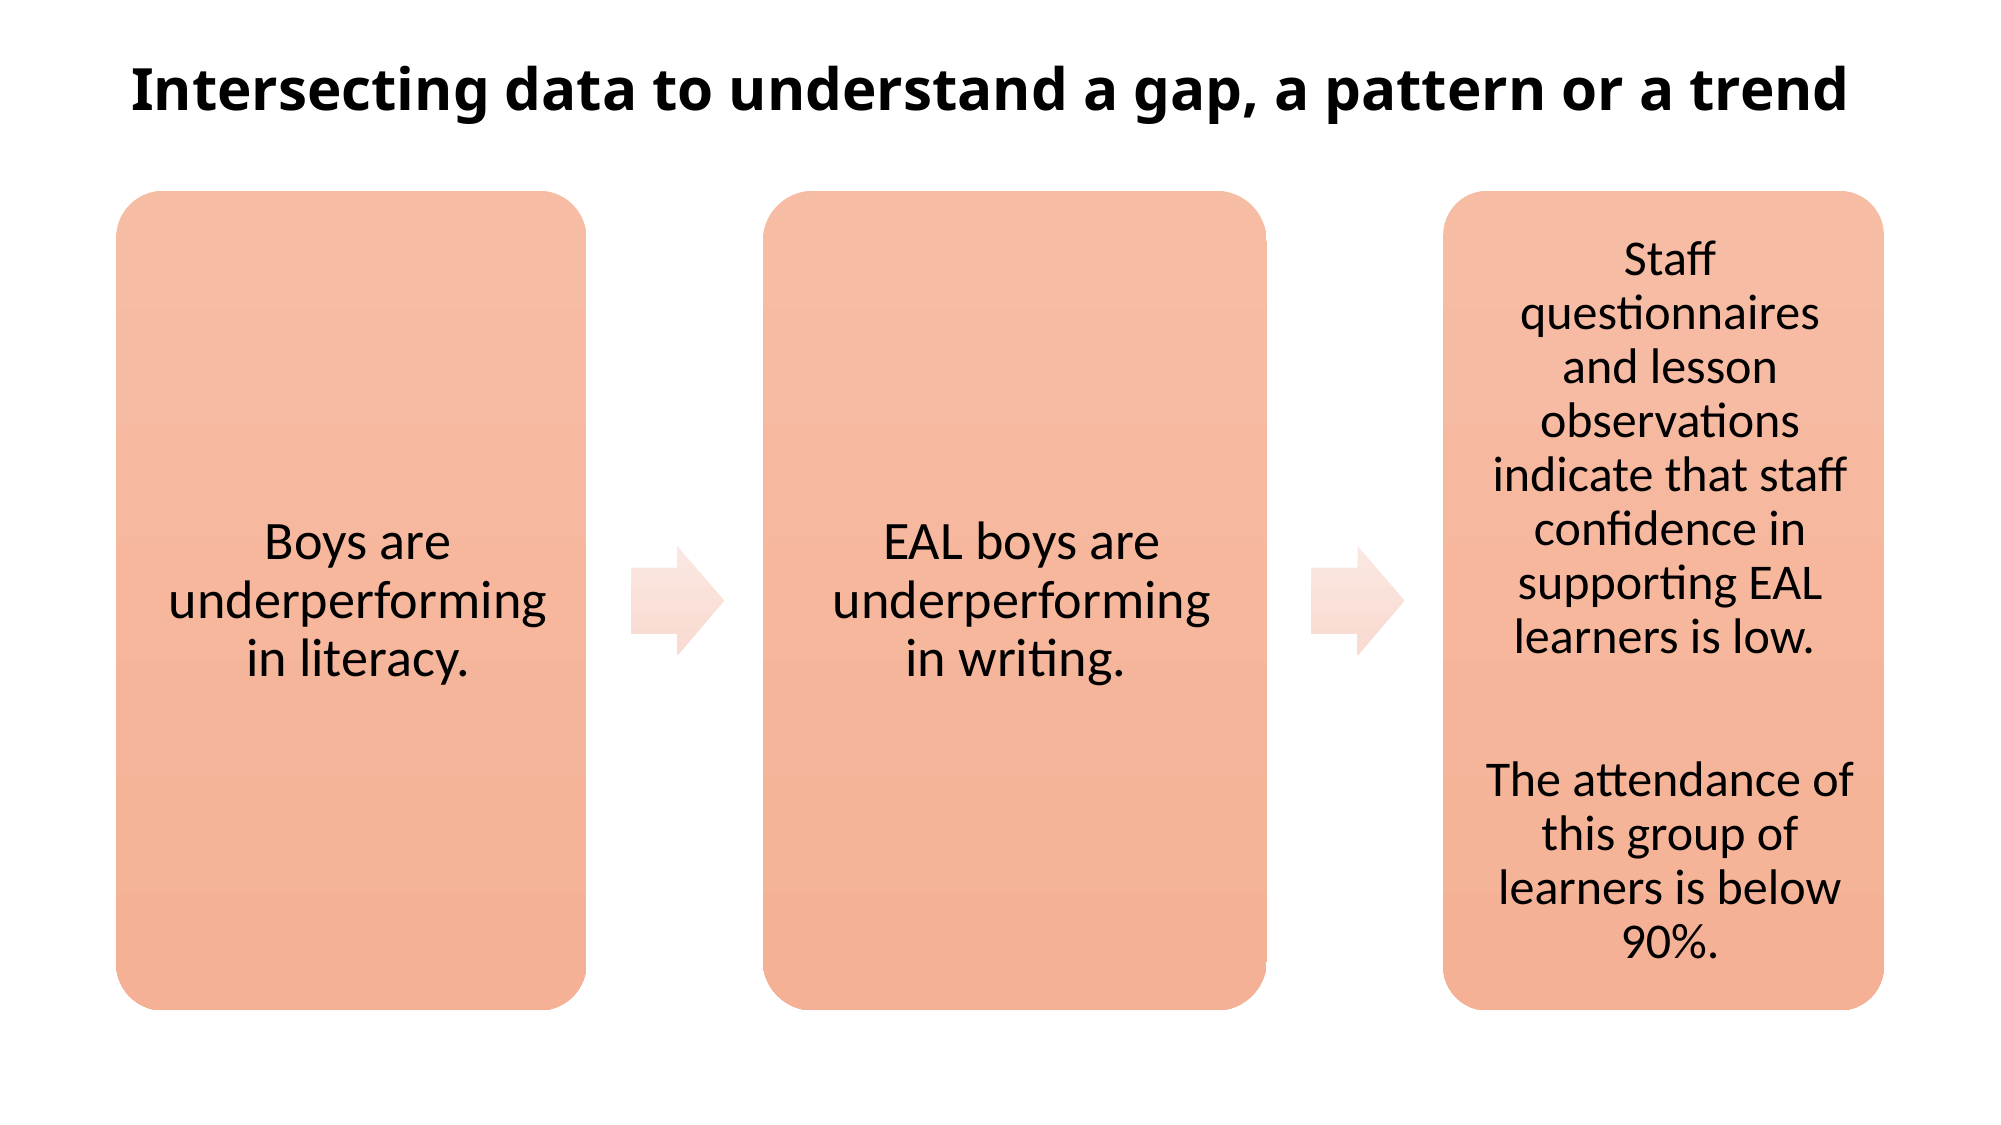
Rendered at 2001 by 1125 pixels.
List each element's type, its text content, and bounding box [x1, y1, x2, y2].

title Intersecting data to understand a gap, a pattern or a trend [115, 52, 1929, 157]
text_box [115, 129, 1885, 1073]
